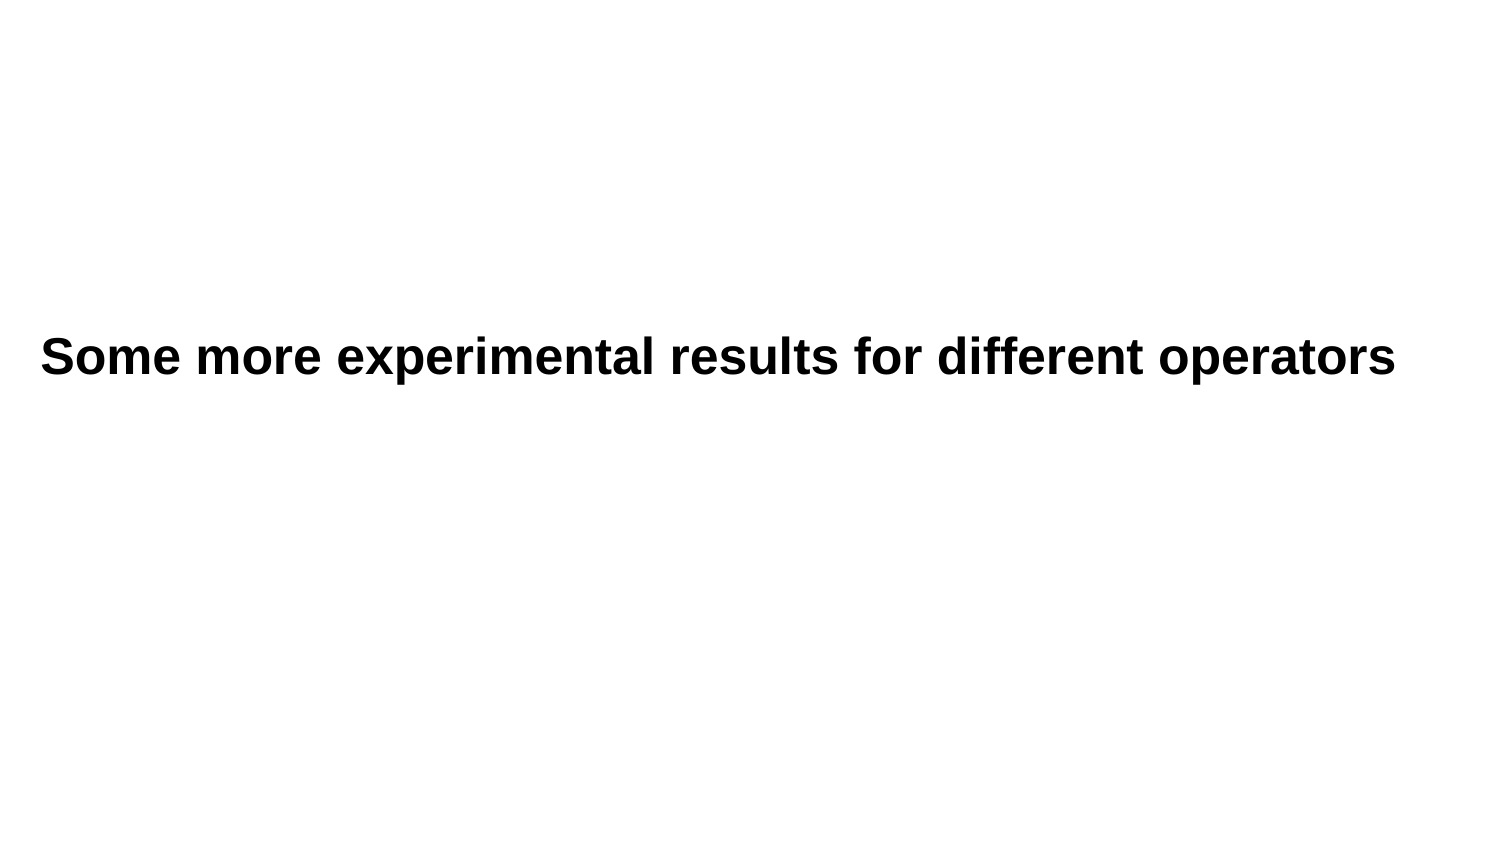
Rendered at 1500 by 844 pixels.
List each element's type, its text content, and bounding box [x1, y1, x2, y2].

title Some more experimental results for different operators [25, 307, 1423, 402]
